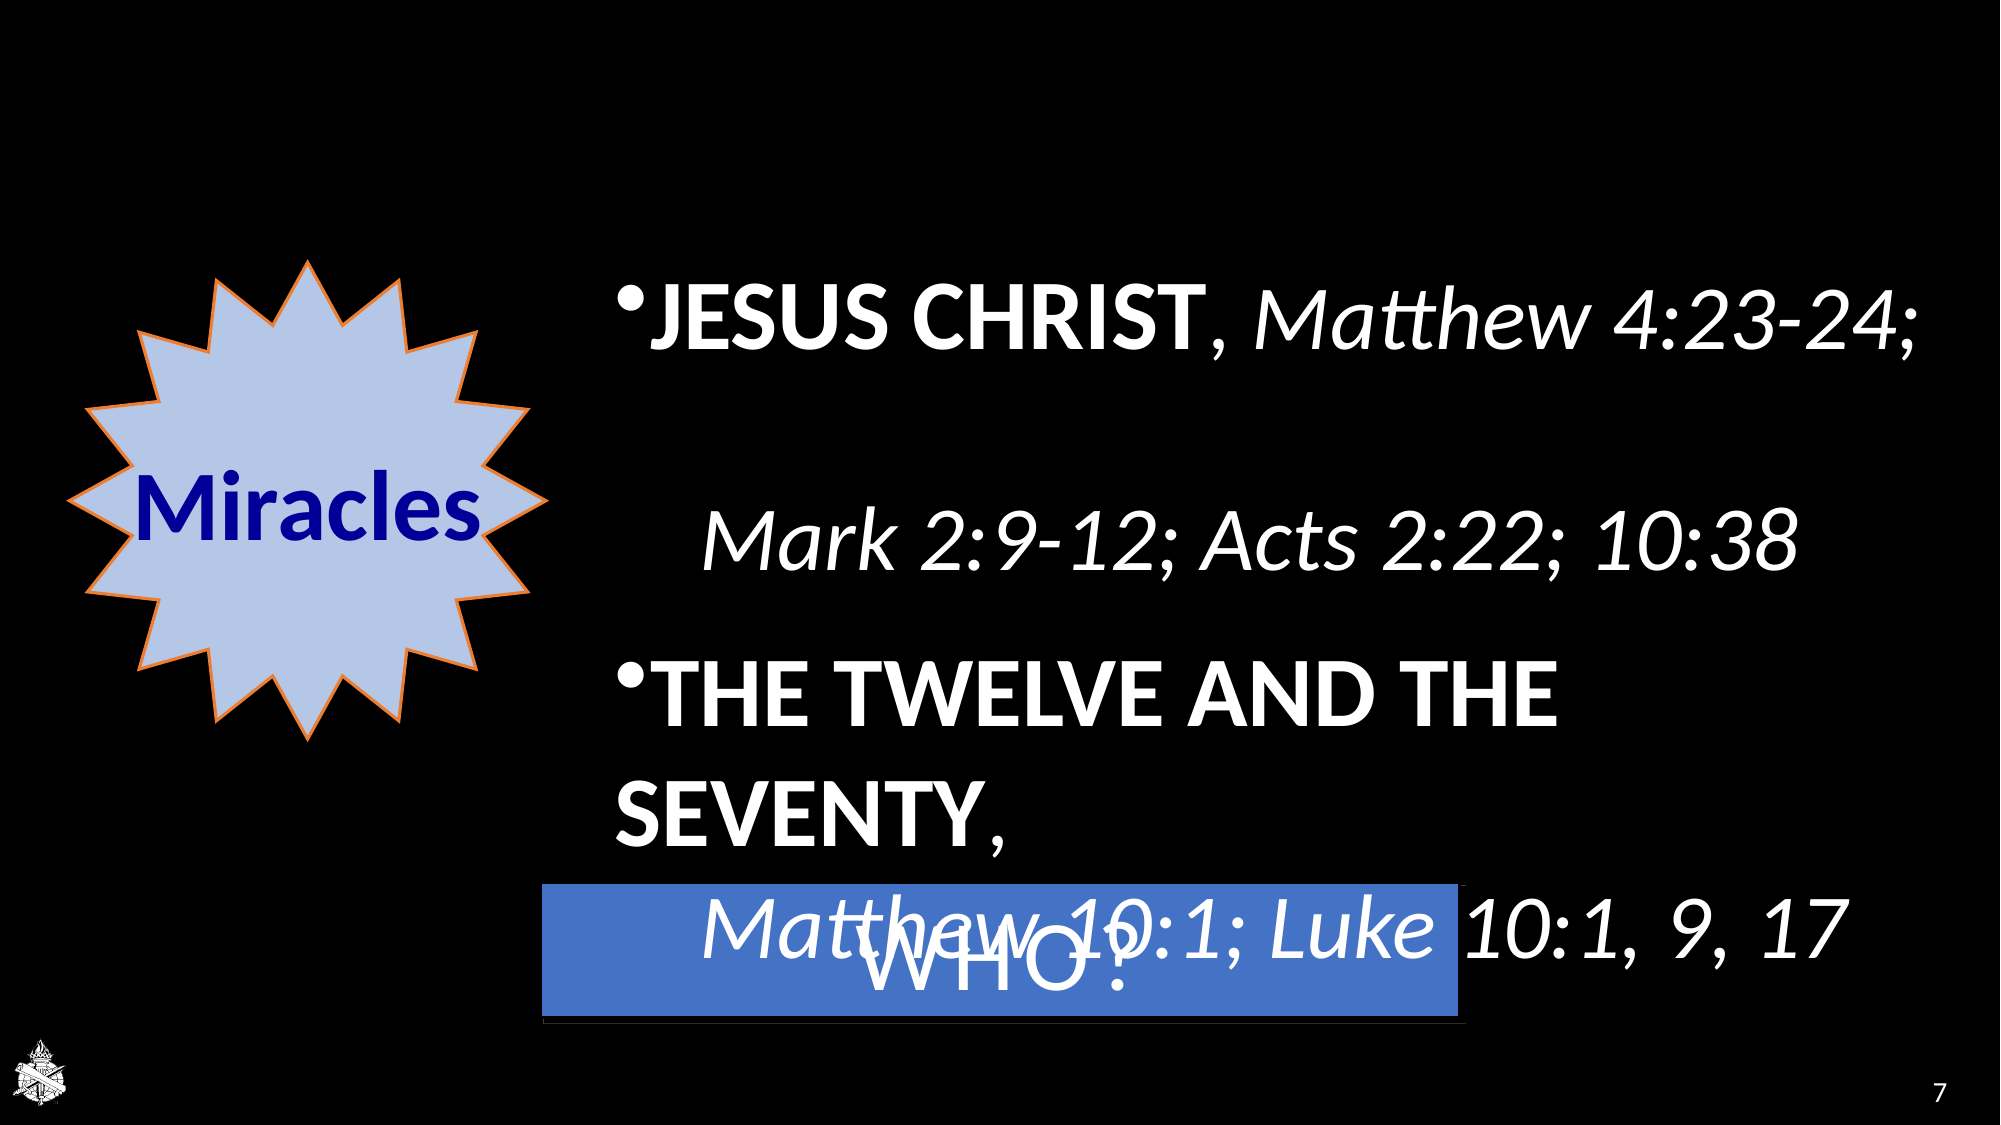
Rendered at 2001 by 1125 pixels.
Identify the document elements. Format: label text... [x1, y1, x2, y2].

slide_number 7 [1862, 1060, 1963, 1121]
picture [12, 1038, 68, 1107]
text_box Miracles [69, 262, 546, 740]
text_box Jesus Christ, Matthew 4:23-24; Mark 2:9-12; Acts 2:22; 10:38 The Twelve and the Seventy, Matthew 10:1; Luke 10:1, 9, 17 [599, 241, 1946, 984]
text_box WHO? [540, 882, 1460, 1018]
